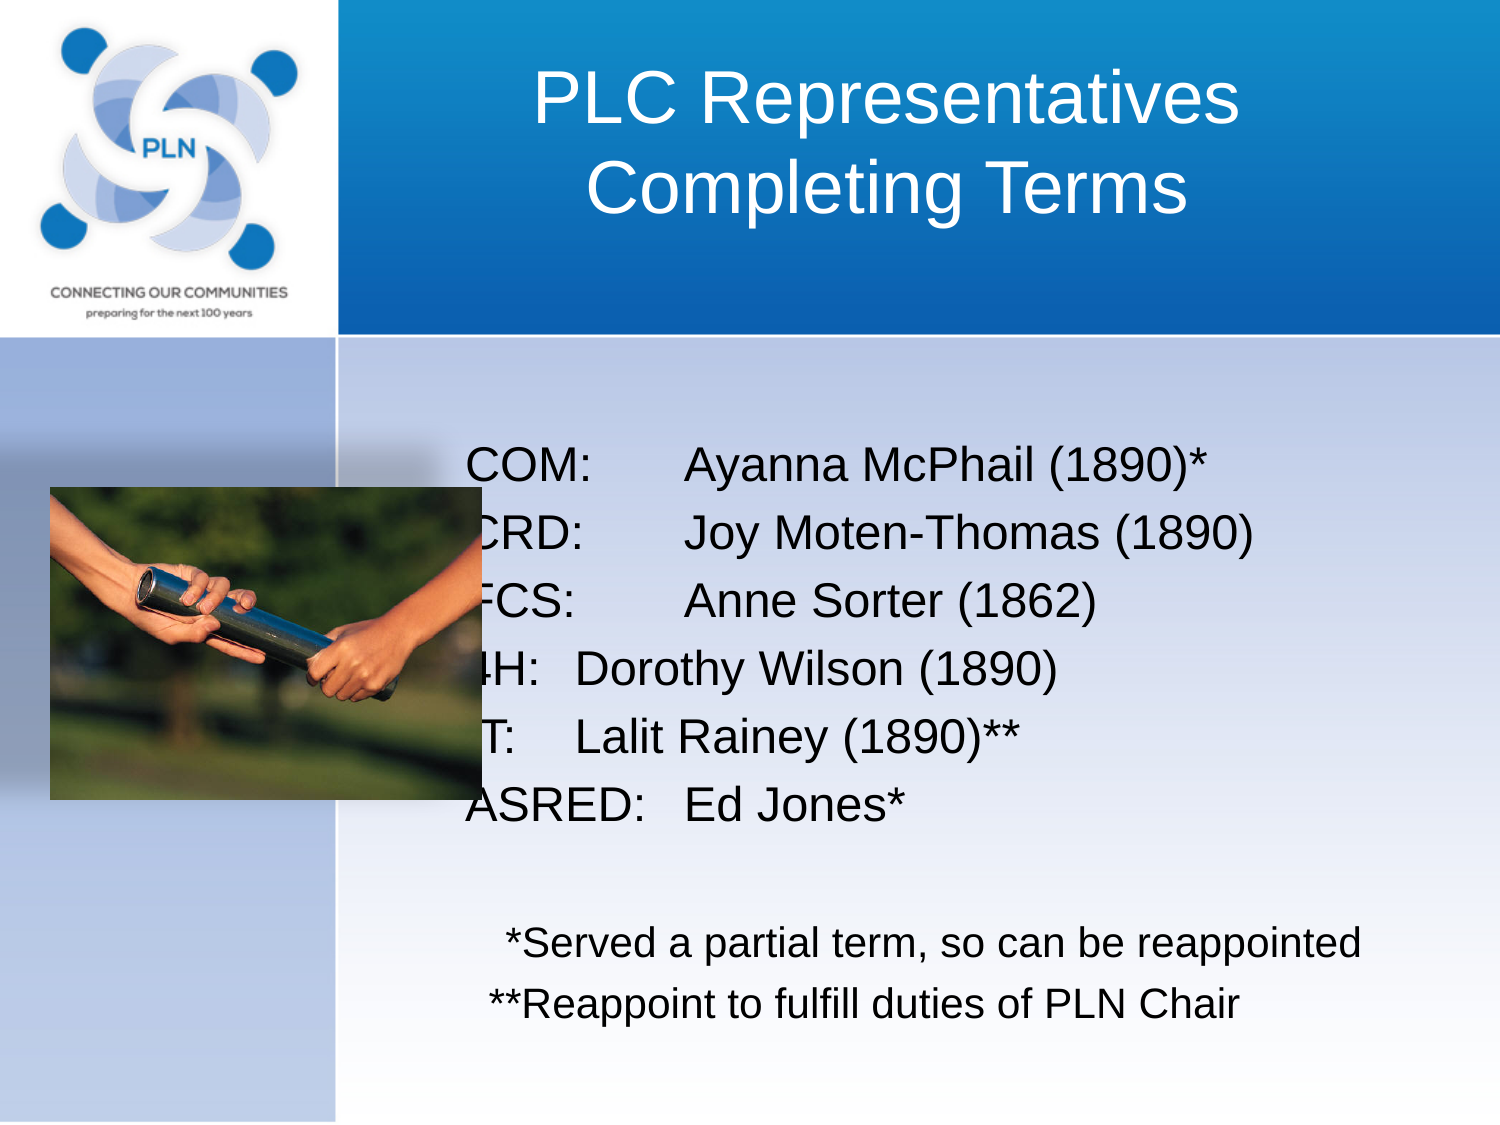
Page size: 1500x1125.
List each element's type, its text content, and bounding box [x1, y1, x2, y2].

title PLC Representatives Completing Terms [350, 45, 1425, 233]
picture [0, 0, 1500, 1125]
list COM: Ayanna McPhail (1890)* CRD: Joy Moten-Thomas (1890) FCS: Anne Sorter (1862) 4H: Dorothy Wilson (1890) IT: Lalit Rainey (1890)** ASRED: Ed Jones* *Served a partial term, so can be reappointed **Reappoint to fulfill duties of PLN Chair [450, 425, 1450, 1050]
